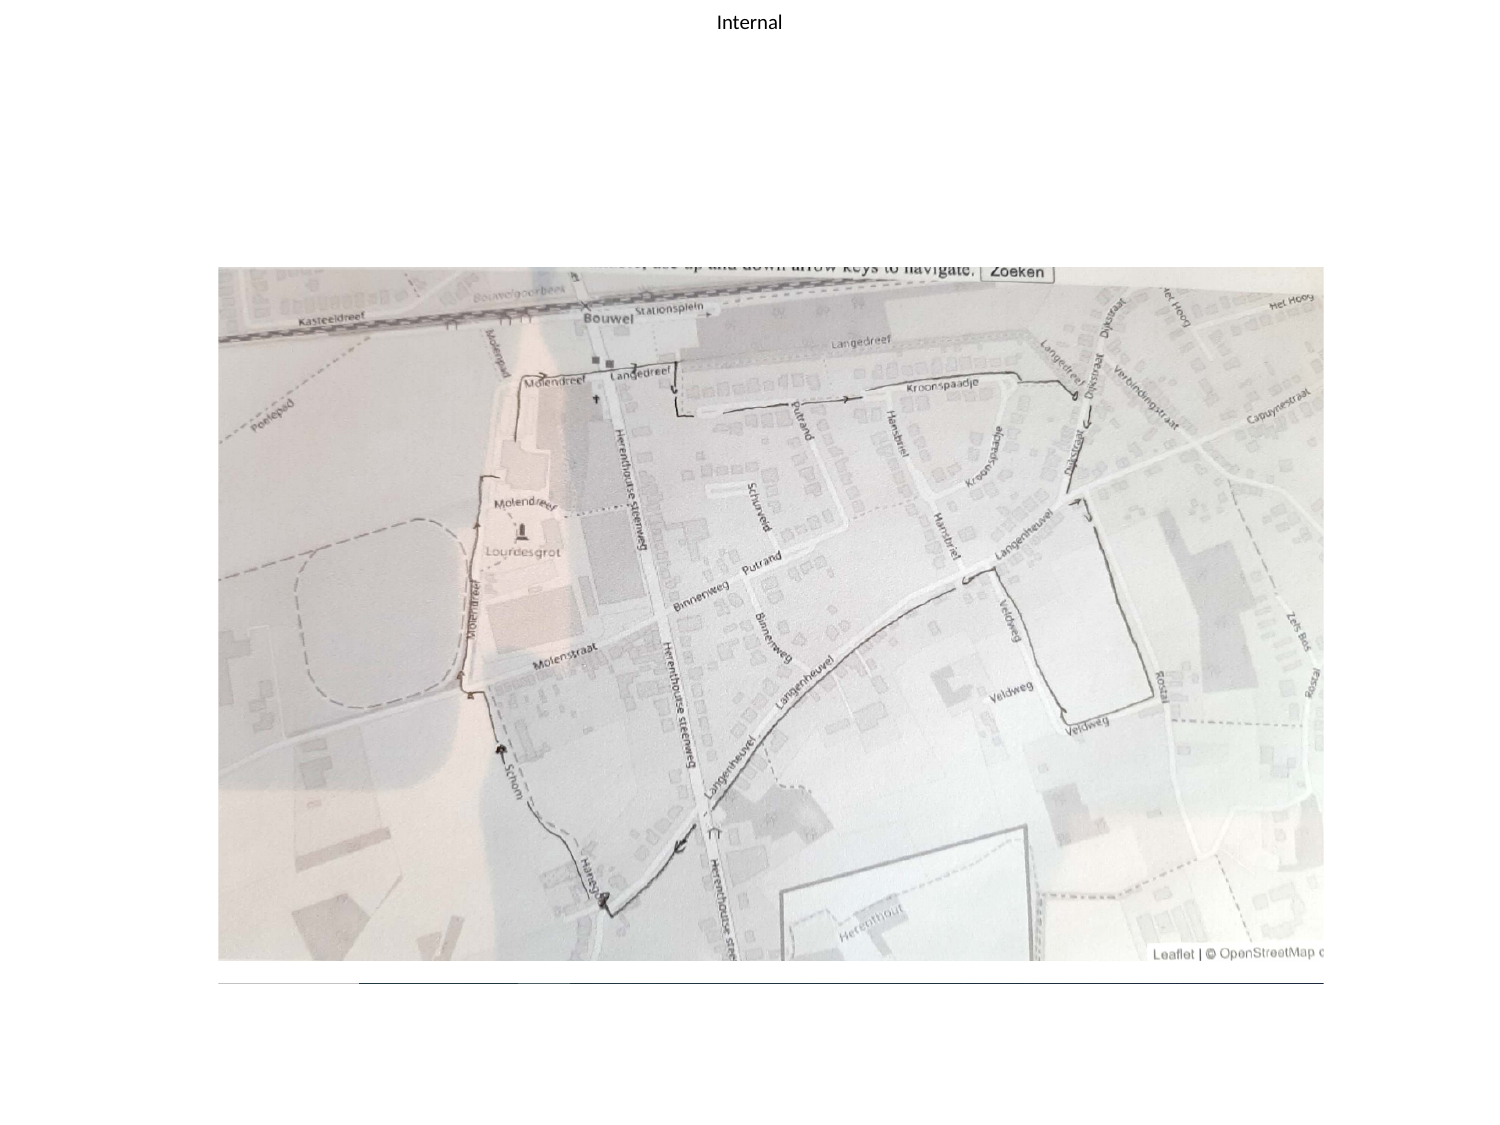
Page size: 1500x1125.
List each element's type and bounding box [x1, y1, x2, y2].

list [218, 266, 1324, 985]
